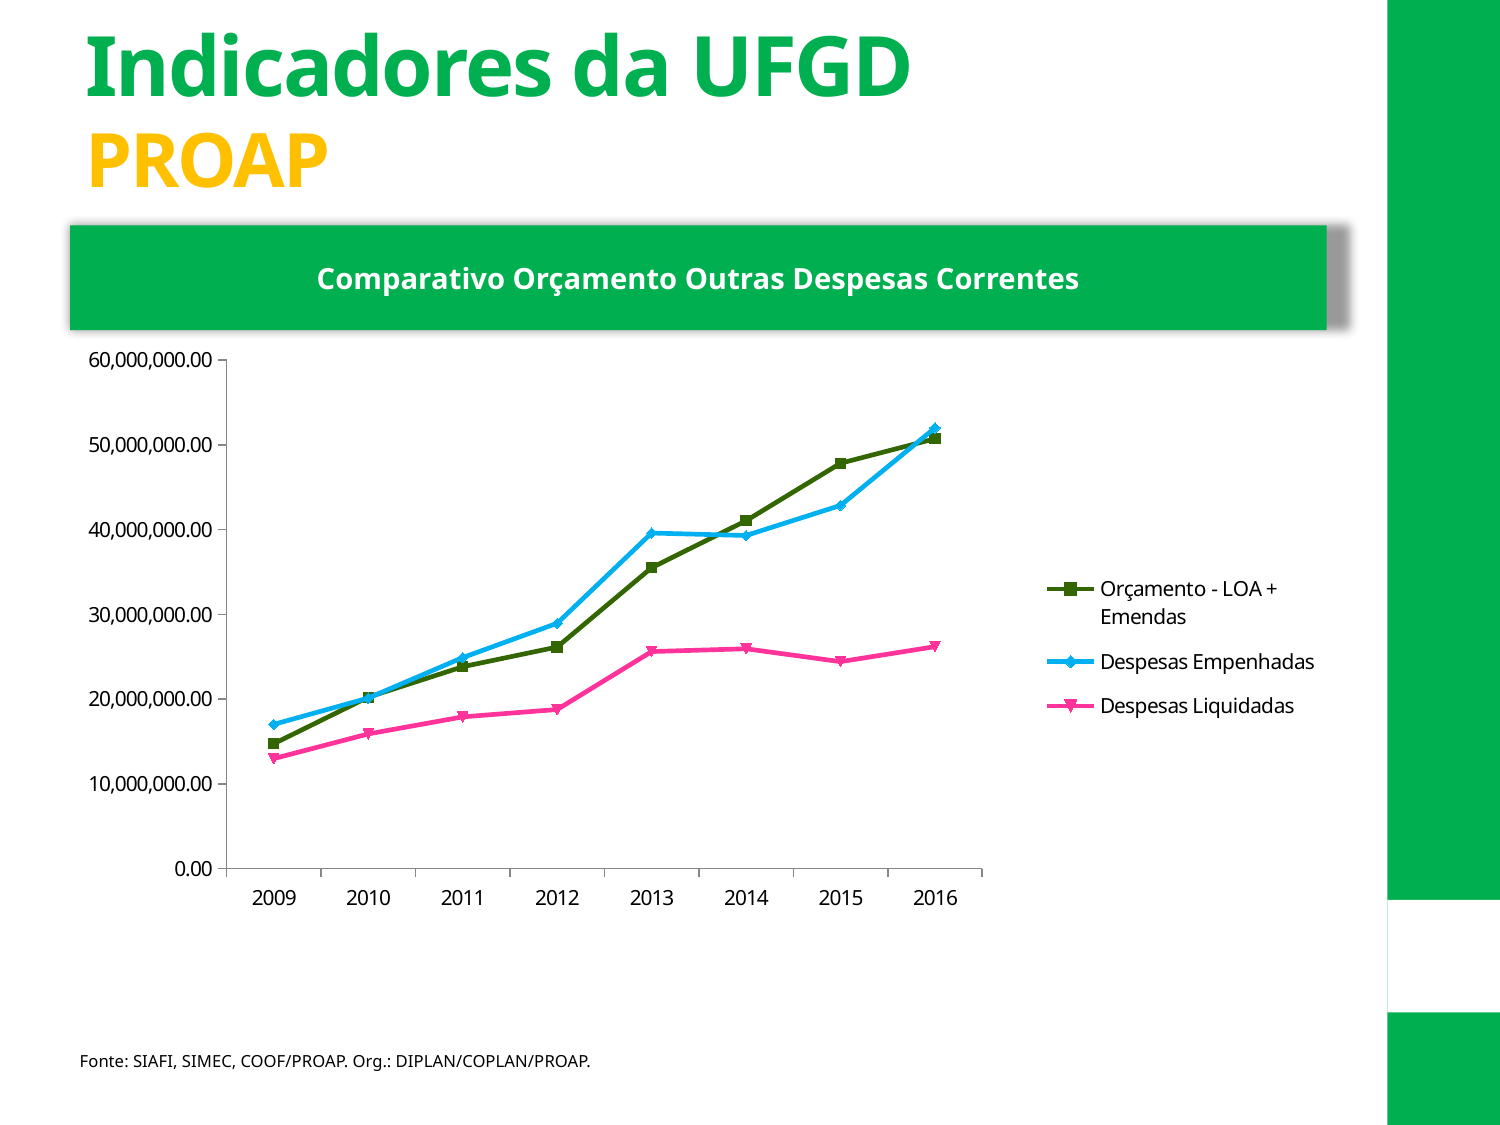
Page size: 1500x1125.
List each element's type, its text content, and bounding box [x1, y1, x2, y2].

text_box Indicadores da UFGD PROAP [70, 13, 1321, 202]
text_box Comparativo Orçamento Outras Despesas Correntes [70, 225, 1327, 331]
text_box Fonte: SIAFI, SIMEC, COOF/PROAP. Org.: DIPLAN/COPLAN/PROAP. [64, 1043, 1353, 1078]
chart [82, 336, 1327, 921]
